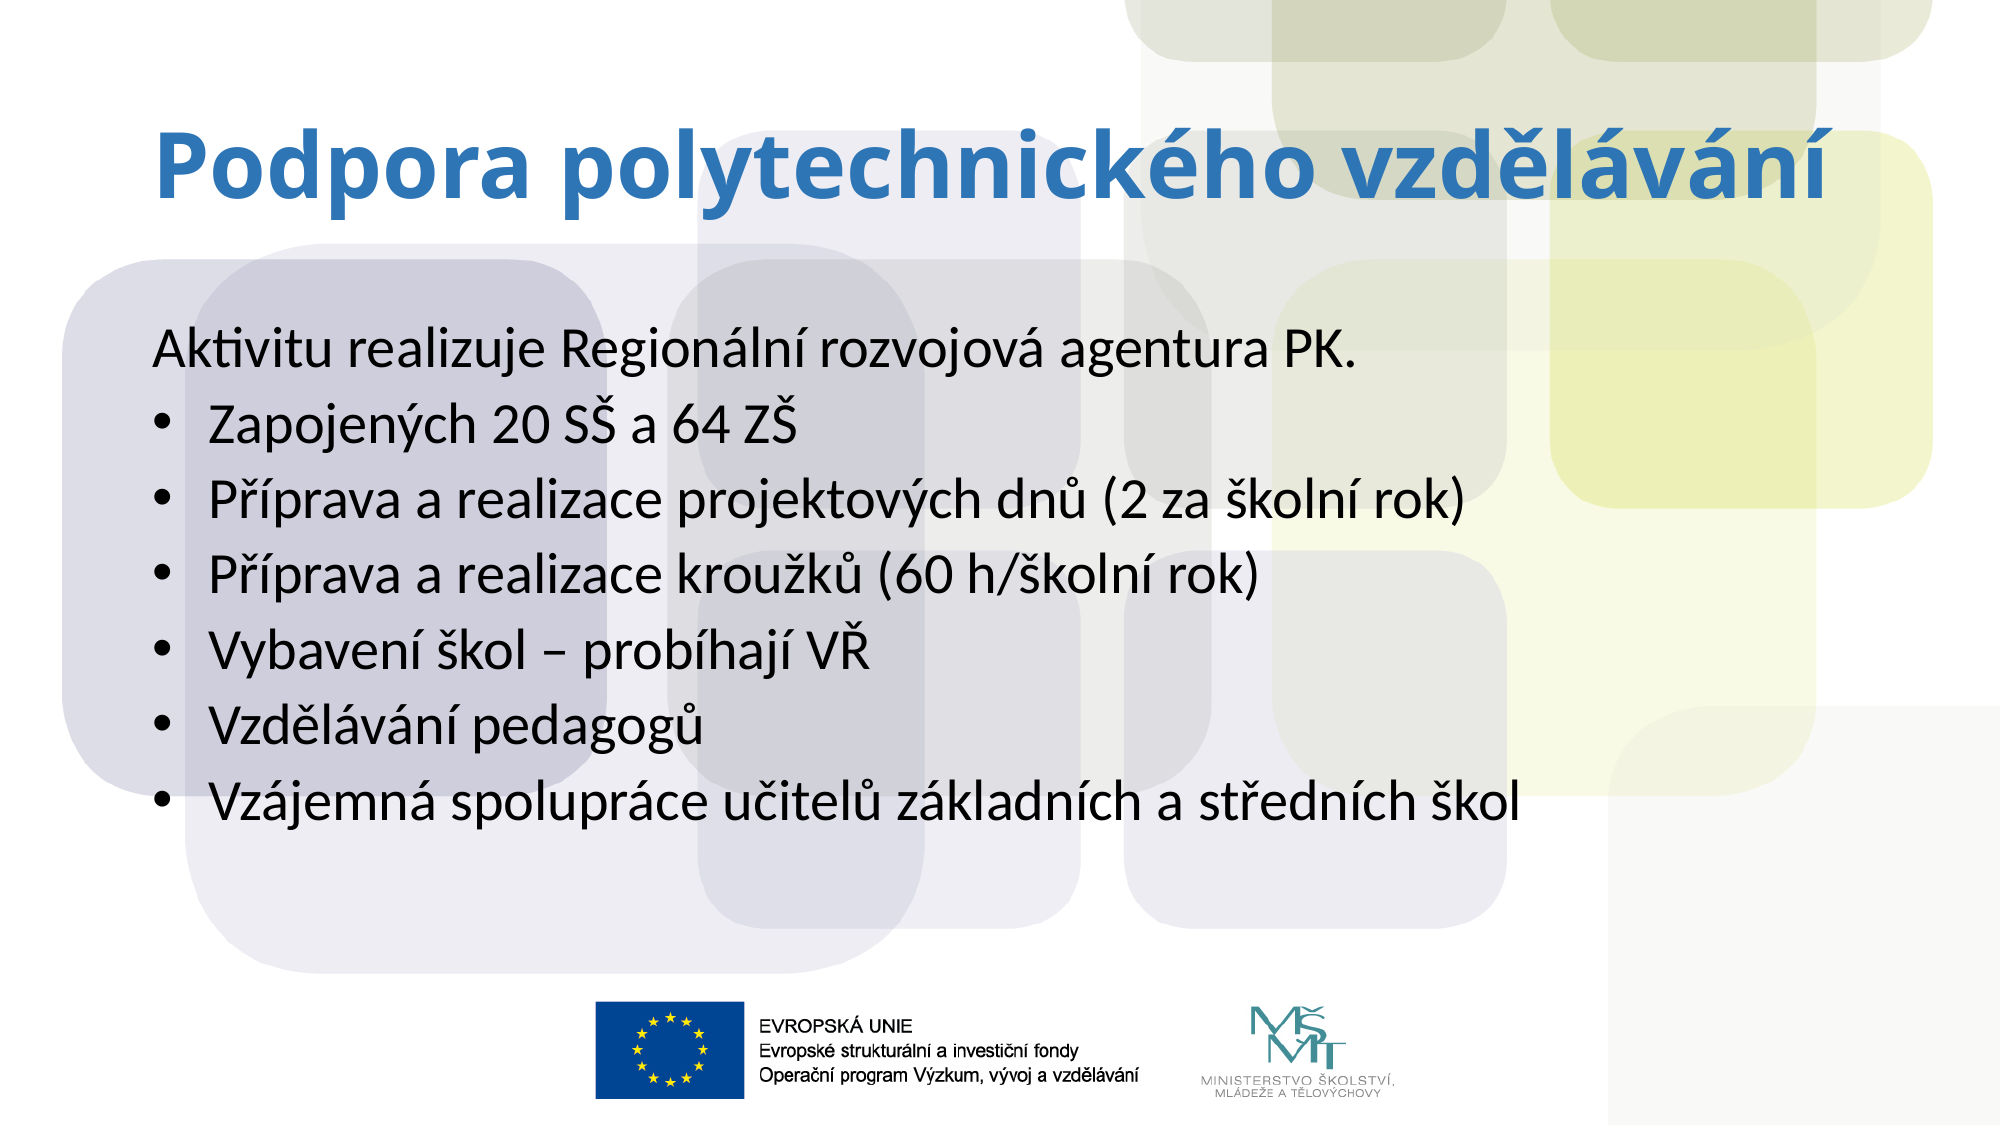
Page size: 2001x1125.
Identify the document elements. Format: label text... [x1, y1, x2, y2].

title Podpora polytechnického vzdělávání [137, 59, 1863, 278]
picture [0, 0, 2001, 1125]
list Aktivitu realizuje Regionální rozvojová agentura PK. Zapojených 20 SŠ a 64 ZŠ Příprava a realizace projektových dnů (2 za školní rok) Příprava a realizace kroužků (60 h/školní rok) Vybavení škol – probíhají VŘ Vzdělávání pedagogů Vzájemná spolupráce učitelů základních a středních škol [137, 309, 1863, 1024]
